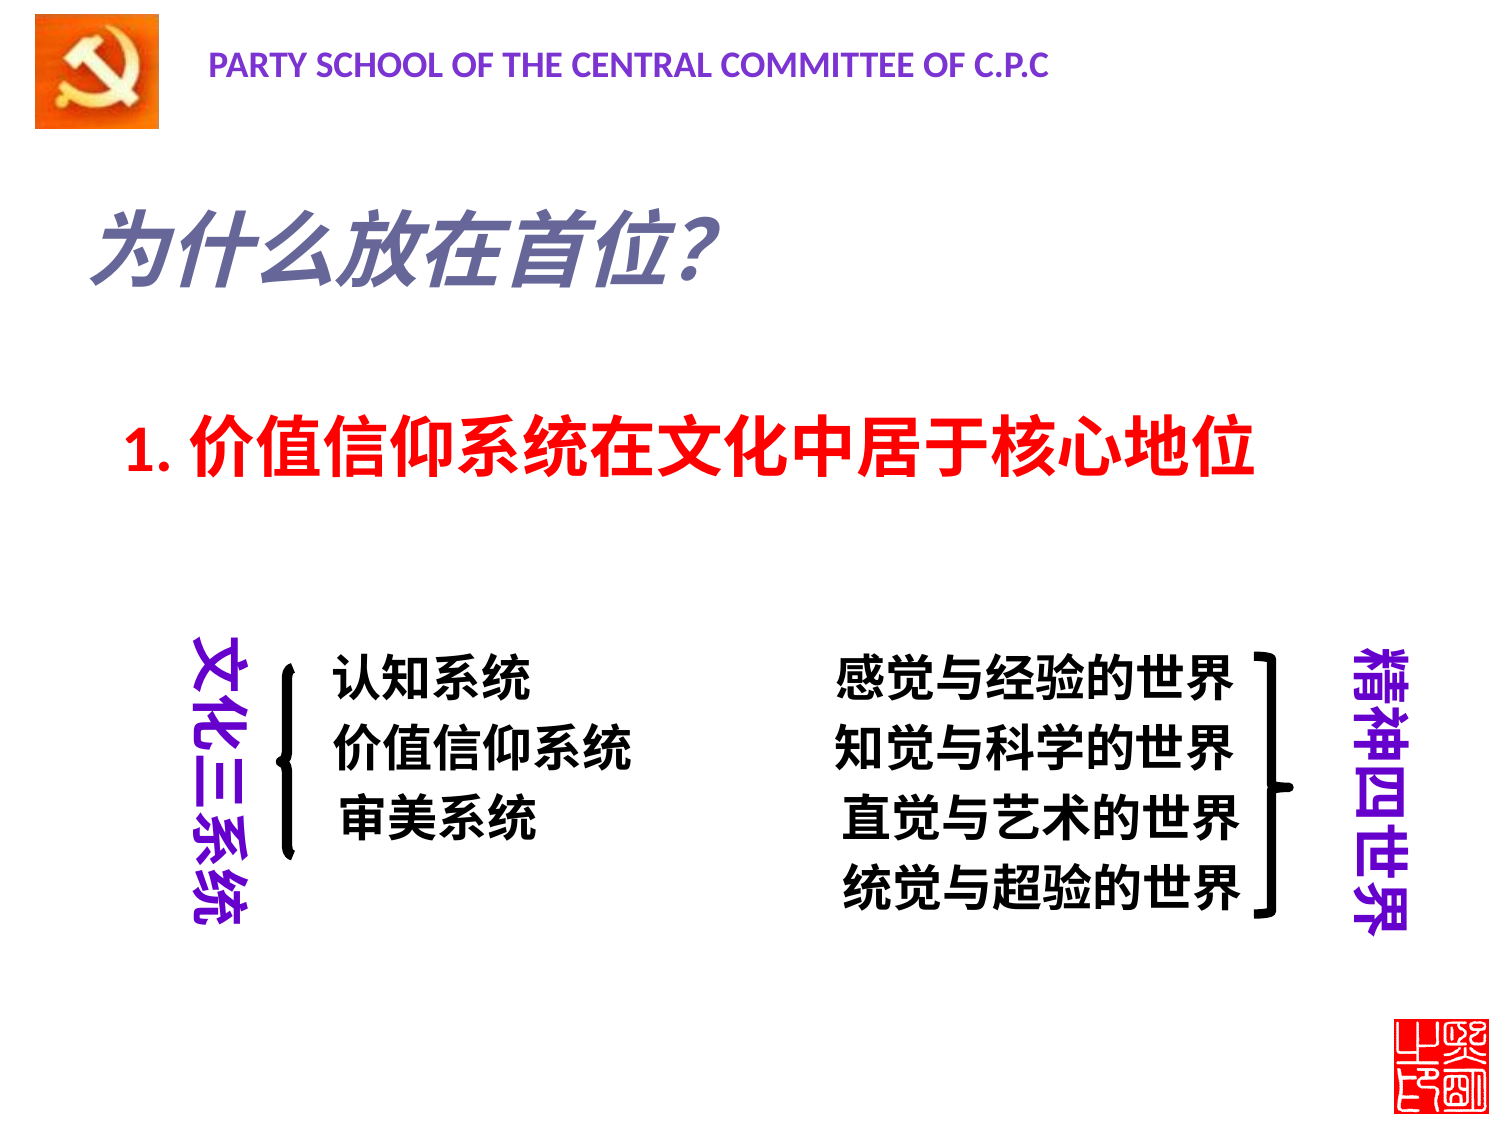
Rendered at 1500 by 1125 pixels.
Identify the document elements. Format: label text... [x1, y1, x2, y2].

subtitle 1.价值信仰系统在文化中居于核心地位 认知系统 感觉与经验的世界 价值信仰系统 知觉与科学的世界 审美系统 直觉与艺术的世界 统觉与超验的世界 [91, 396, 1442, 1055]
picture [35, 14, 159, 129]
text_box 精神四世界 [1324, 632, 1426, 939]
picture [1394, 1019, 1489, 1114]
text_box 文化三系统 [163, 621, 265, 927]
title 为什么放在首位？ [70, 142, 1448, 352]
text_box [280, 667, 293, 856]
text_box [1253, 655, 1290, 915]
